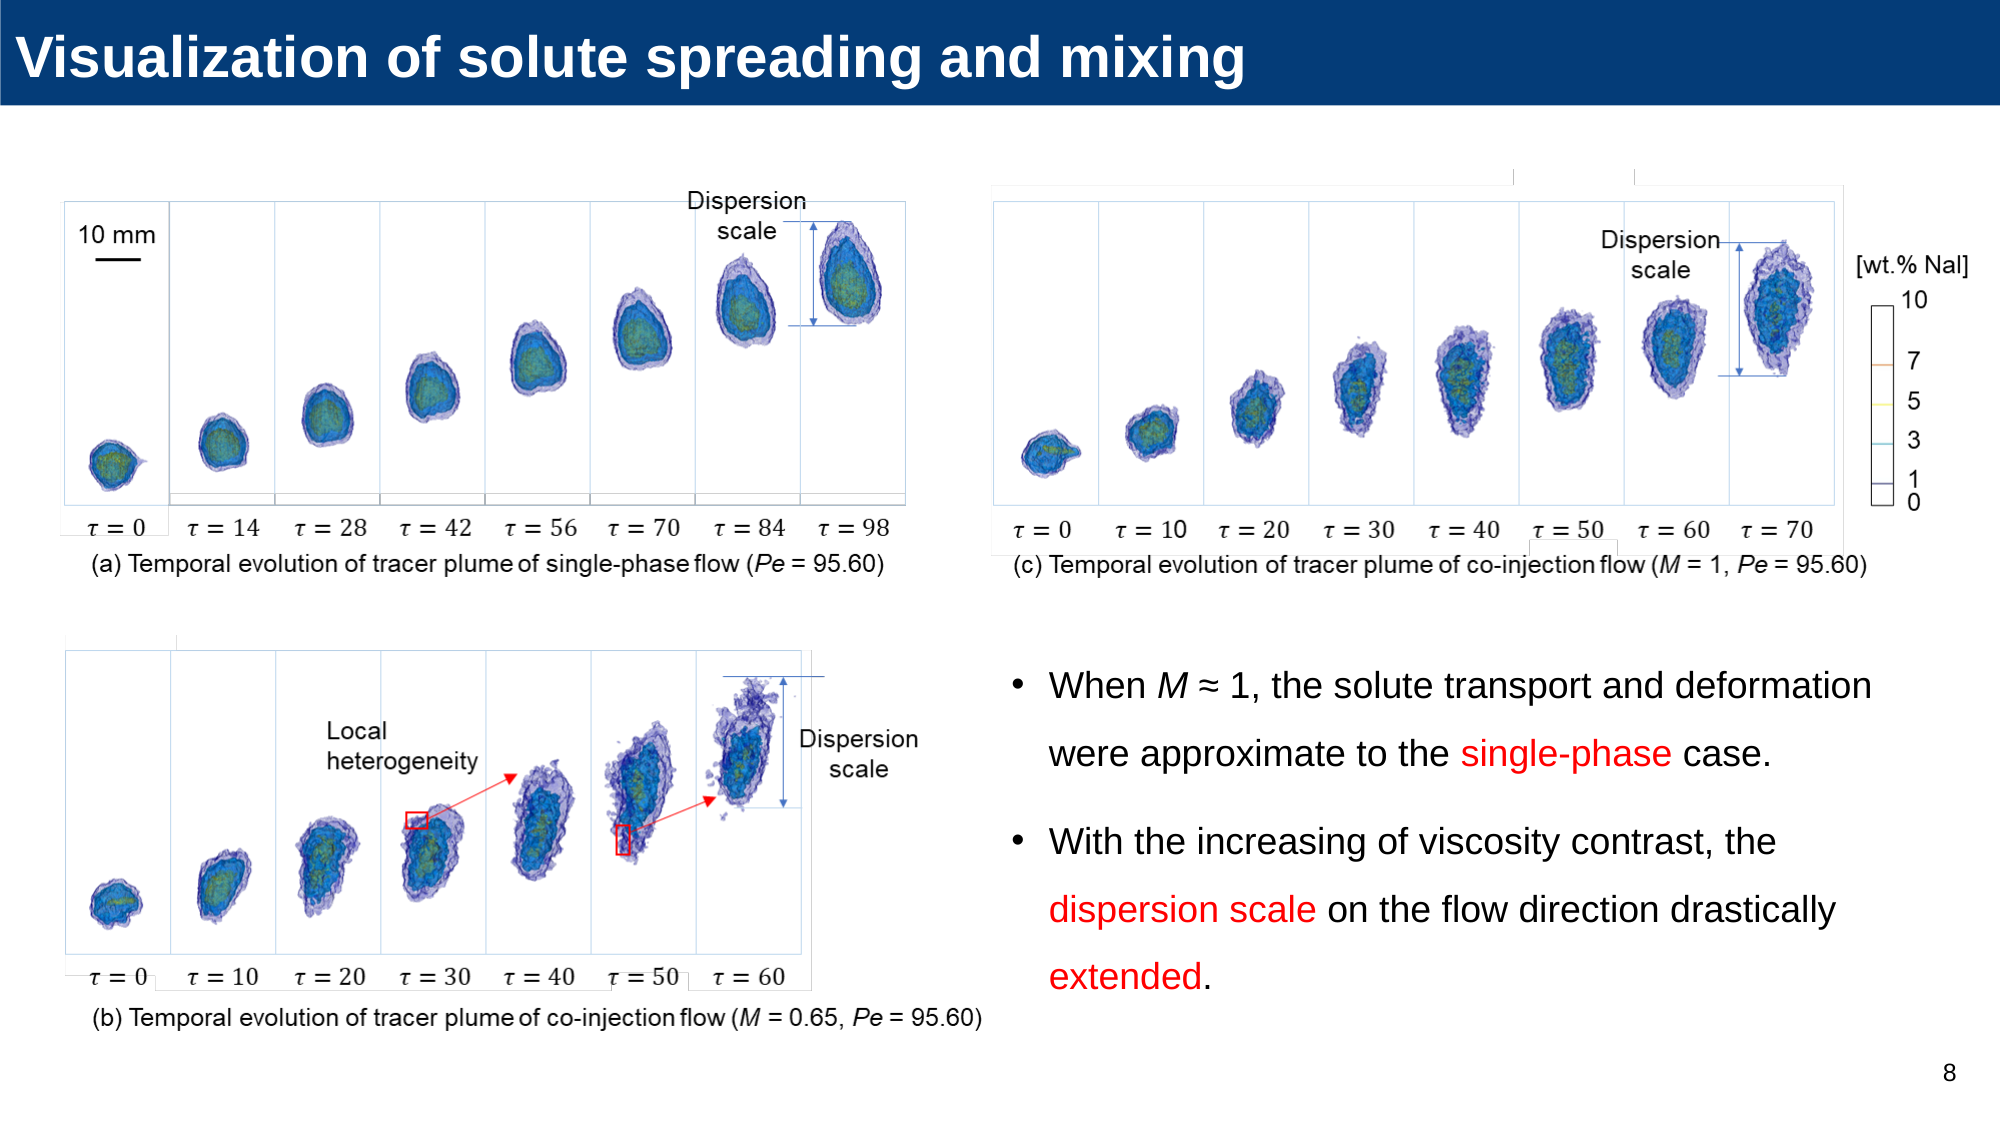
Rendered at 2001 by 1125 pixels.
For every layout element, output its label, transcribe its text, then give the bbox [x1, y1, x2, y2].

picture [40, 176, 928, 592]
text_box [0, 0, 2000, 107]
picture [37, 635, 1036, 1047]
picture [967, 169, 2000, 593]
text_box When M ≈ 1, the solute transport and deformation were approximate to the single-phase case. With the increasing of viscosity contrast, the dispersion scale on the flow direction drastically extended. [999, 633, 1935, 717]
title Visualization of solute spreading and mixing [0, 9, 1725, 108]
slide_number 7 [1850, 1041, 1972, 1102]
